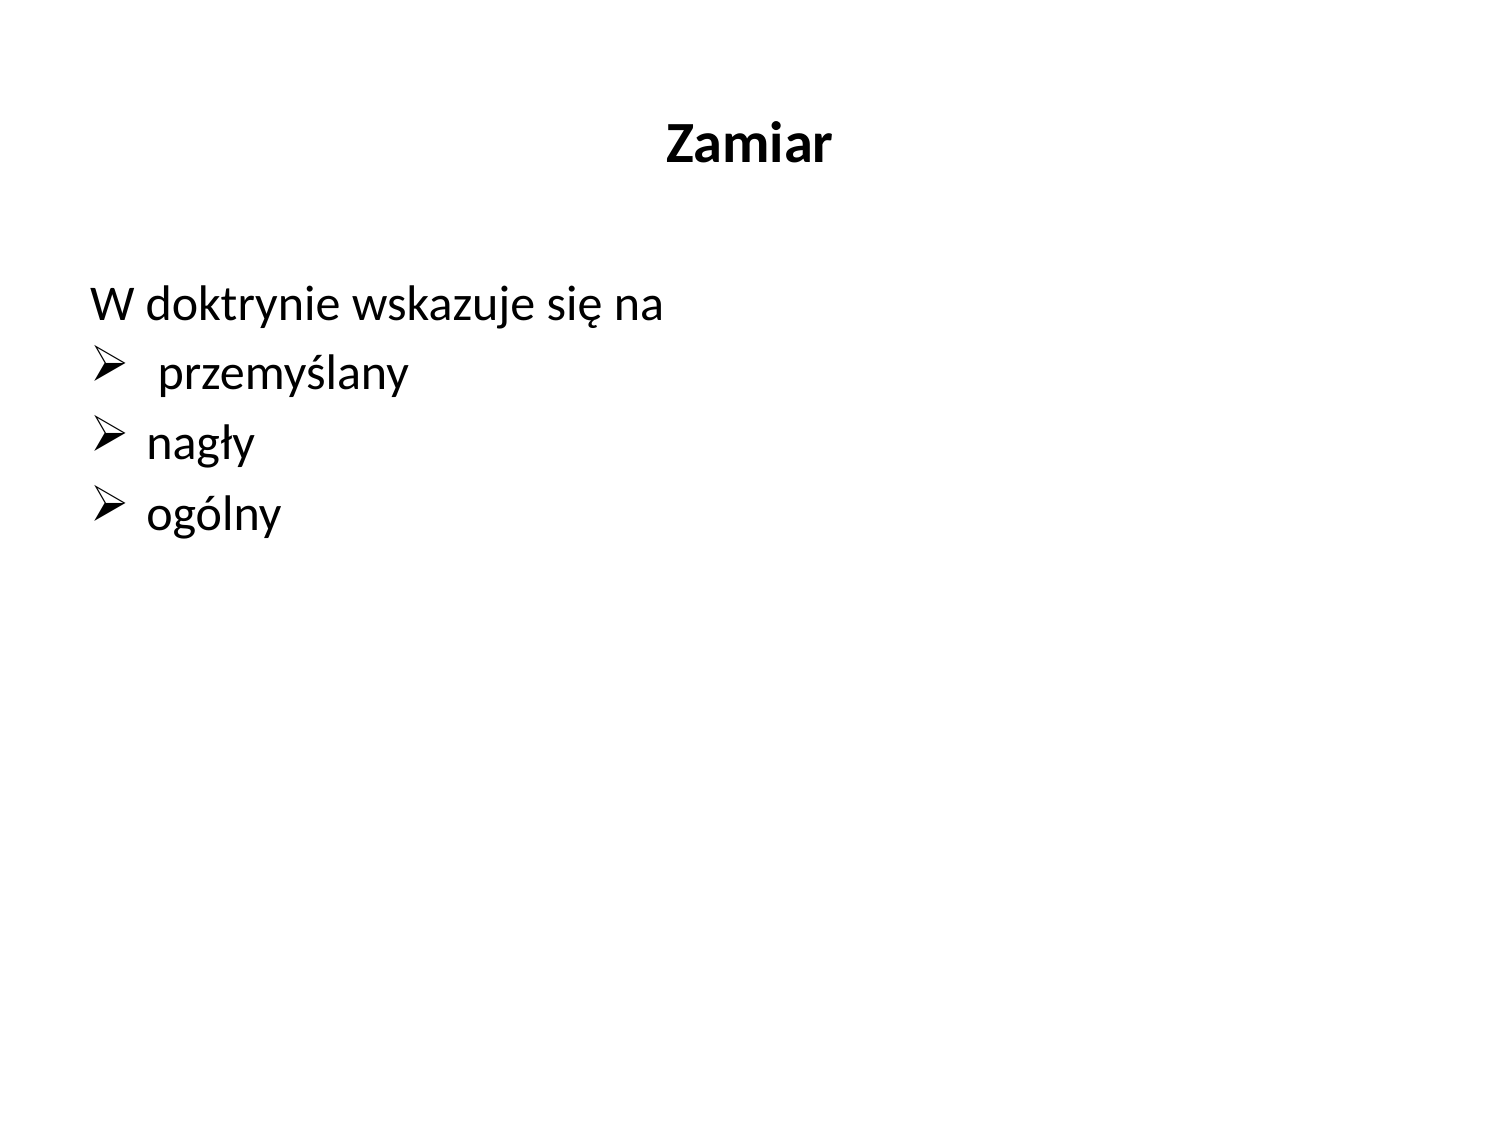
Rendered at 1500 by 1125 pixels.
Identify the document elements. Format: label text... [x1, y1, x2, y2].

list W doktrynie wskazuje się na przemyślany nagły ogólny [75, 262, 1425, 1005]
title Zamiar [75, 45, 1425, 233]
